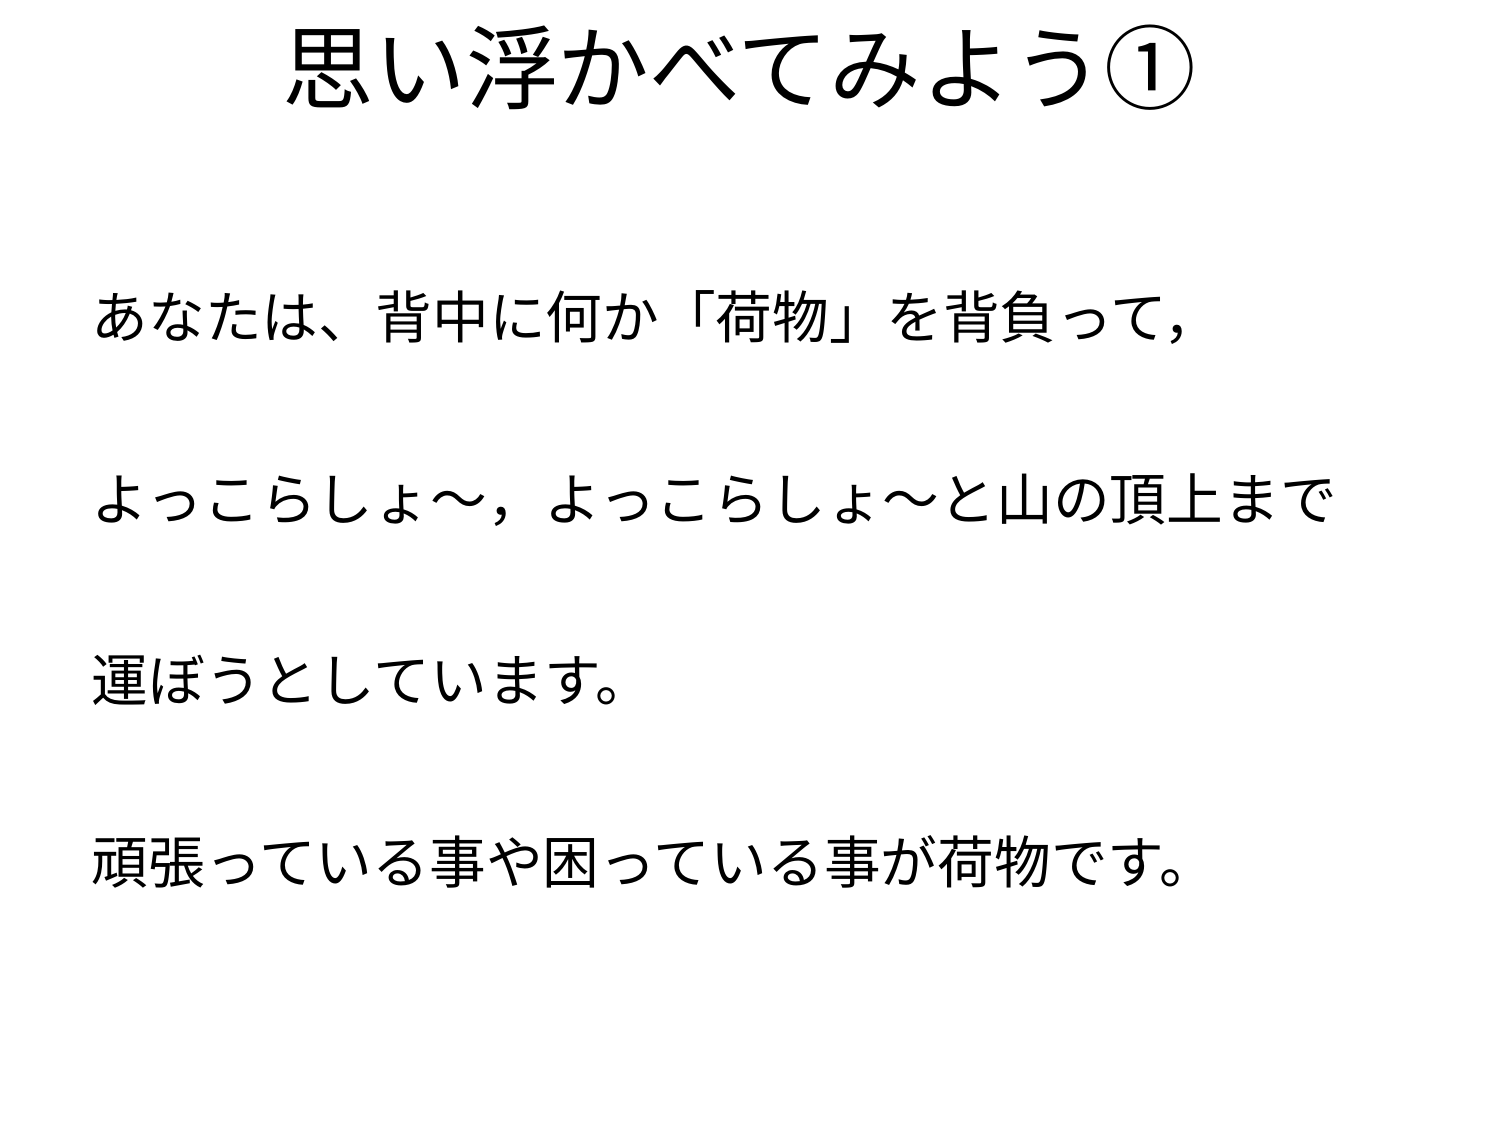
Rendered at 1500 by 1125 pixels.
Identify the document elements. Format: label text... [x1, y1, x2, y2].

title 思い浮かべてみよう① [64, 0, 1415, 160]
list あなたは、背中に何か「荷物」を背負って， よっこらしょ～，よっこらしょ～と山の頂上まで 運ぼうとしています。 頑張っている事や困っている事が荷物です。 [76, 172, 1427, 916]
